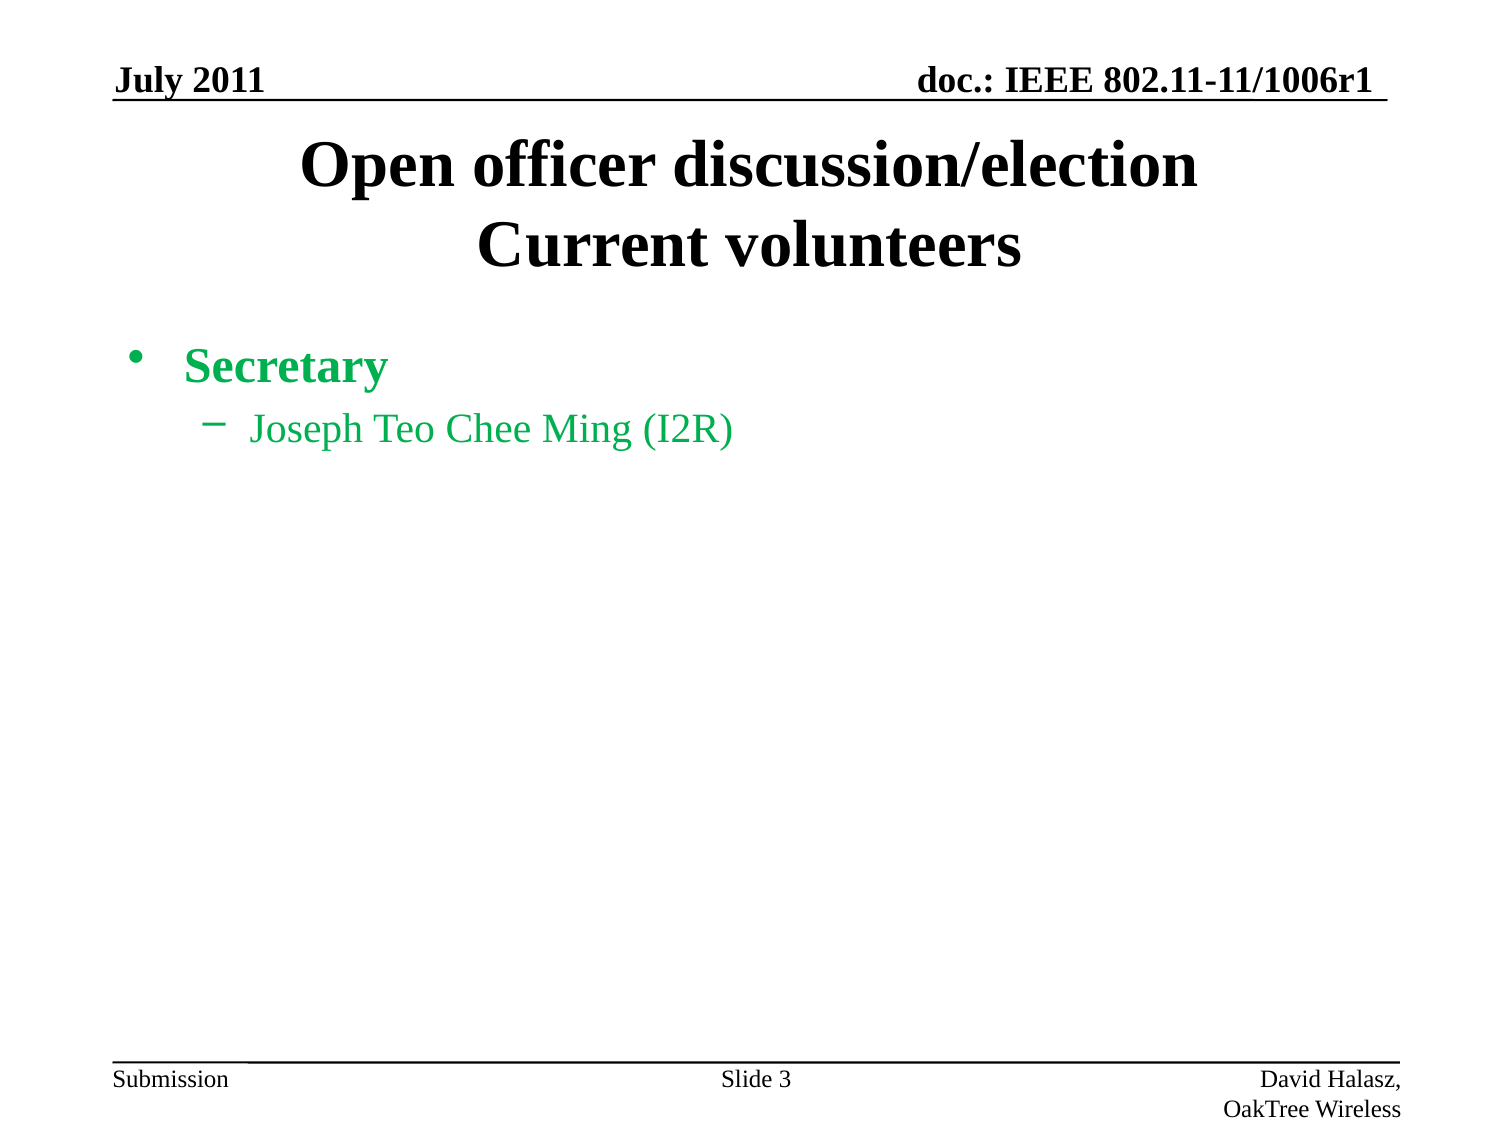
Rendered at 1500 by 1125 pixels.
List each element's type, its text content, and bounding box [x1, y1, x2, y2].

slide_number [114, 54, 333, 101]
footer David Halasz, OakTree Wireless [1185, 1061, 1402, 1093]
list Secretary Joseph Teo Chee Ming (I2R) [112, 324, 1388, 1001]
title Open officer discussion/election Current volunteers [112, 112, 1388, 288]
slide_number Slide 3 [712, 1061, 800, 1093]
